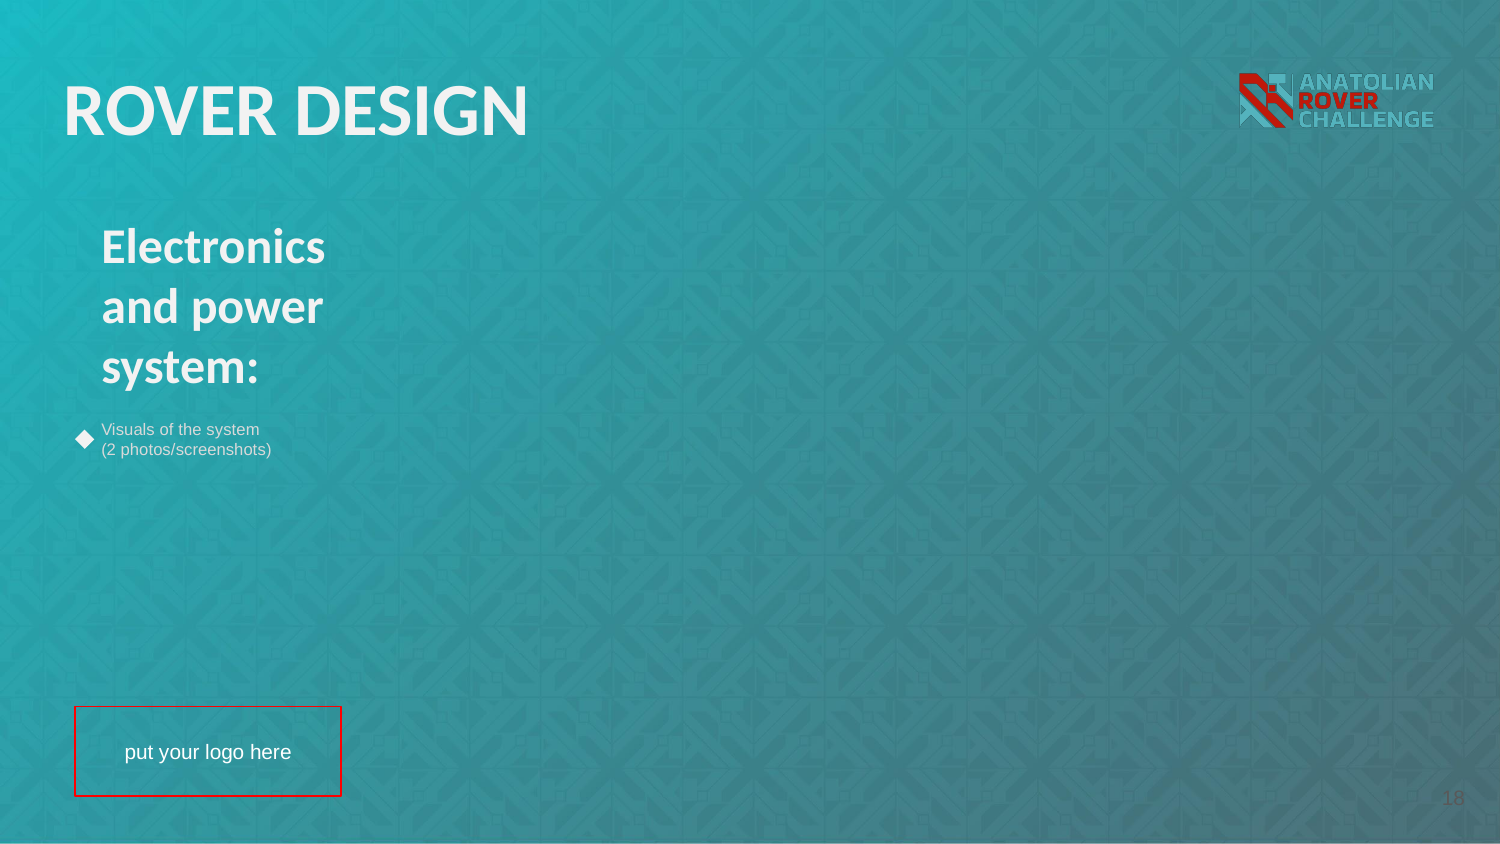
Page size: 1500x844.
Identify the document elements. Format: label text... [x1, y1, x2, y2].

title ROVER DESIGN [48, 62, 559, 166]
slide_number ‹#› [1389, 764, 1480, 830]
text_box Visuals of the system (2 photos/screenshots) [86, 403, 416, 474]
text_box Electronics and power system: [86, 198, 416, 403]
text_box [74, 429, 95, 449]
picture [0, 0, 1500, 844]
text_box put your logo here [74, 706, 342, 797]
